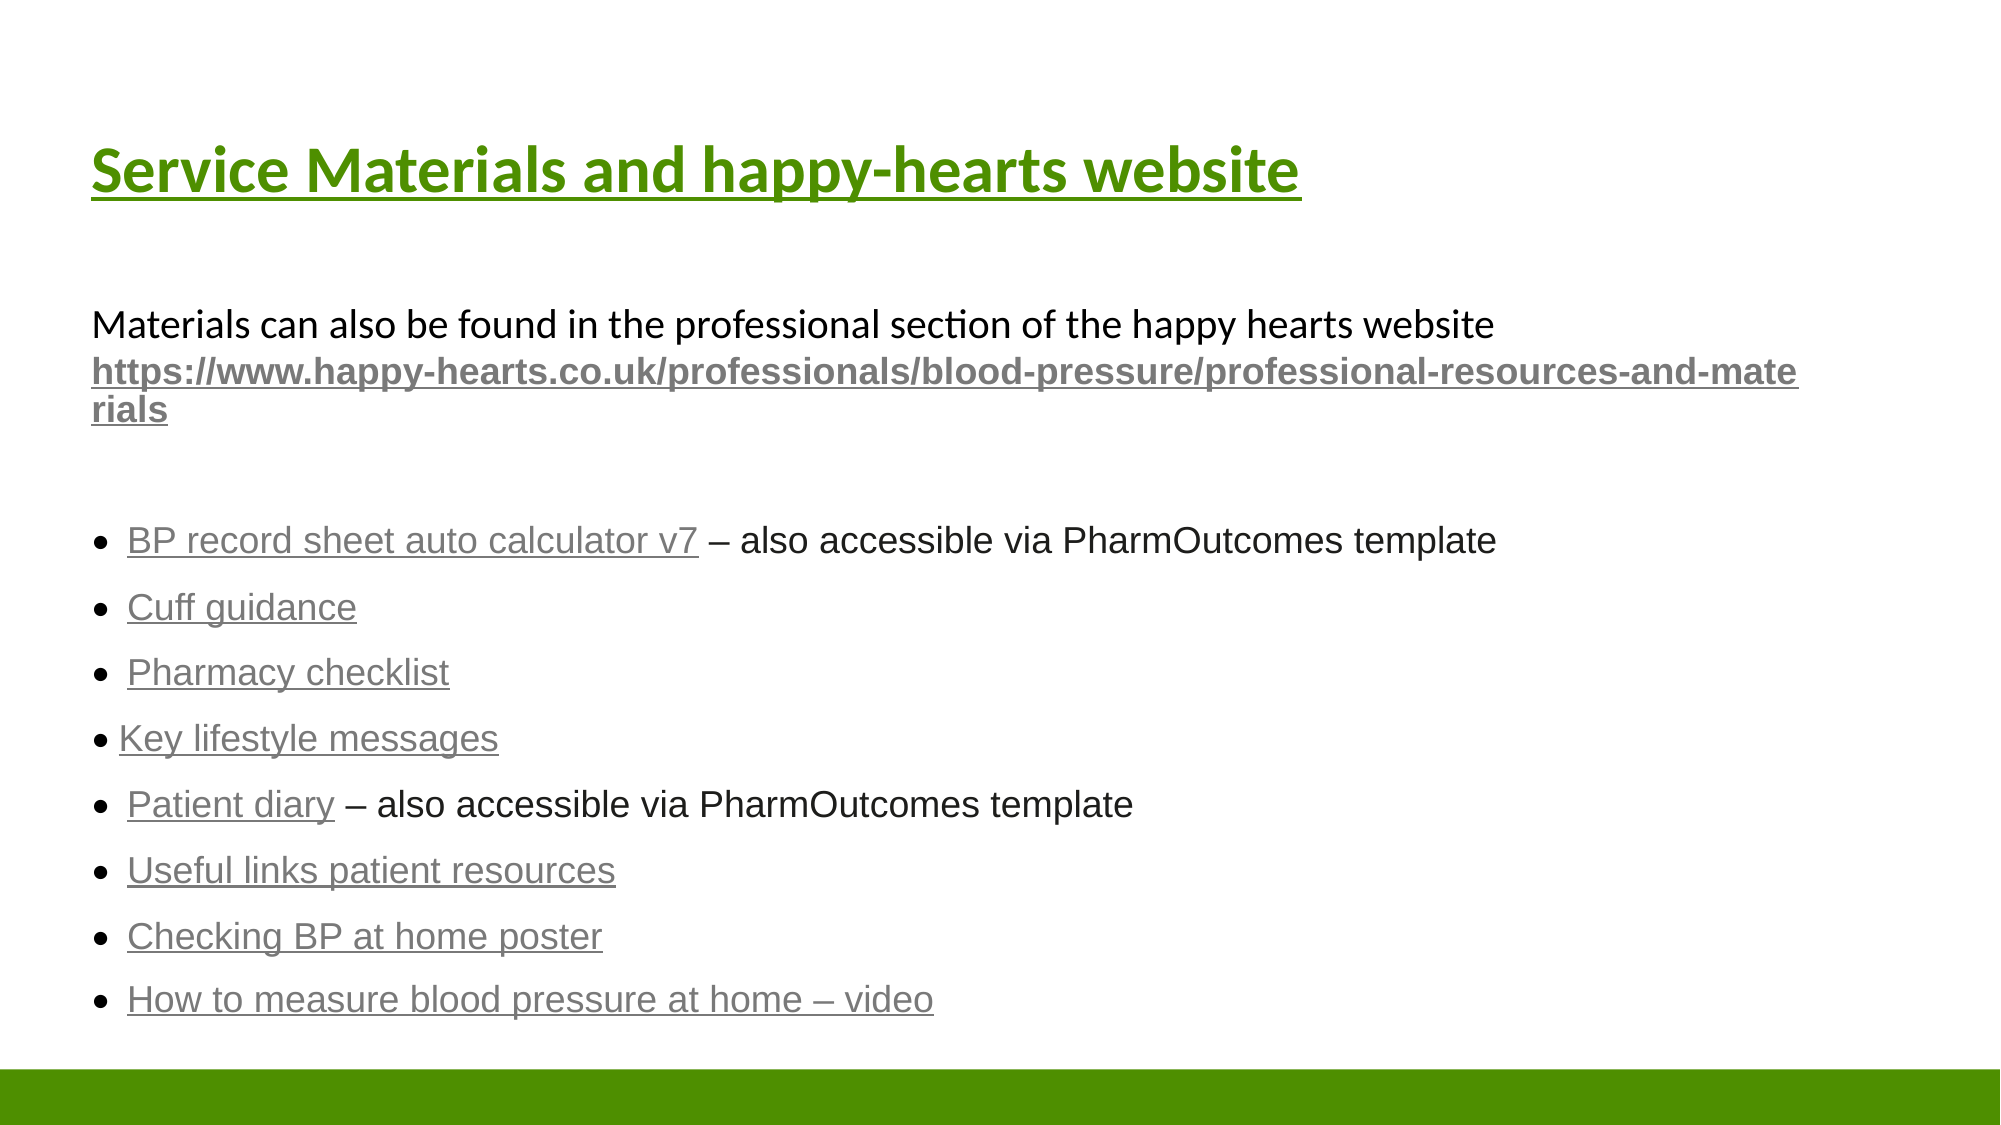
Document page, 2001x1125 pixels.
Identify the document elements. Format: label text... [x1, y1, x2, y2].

text_box Service Materials and happy-hearts website Materials can also be found in the professional section of the happy hearts website https://www.happy-hearts.co.uk/professionals/blood-pressure/professional-resources-and-materials • BP record sheet auto calculator v7 – also accessible via PharmOutcomes template • Cuff guidance • Pharmacy checklist • Key lifestyle messages • Patient diary – also accessible via PharmOutcomes template • Useful links patient resources • Checking BP at home poster • How to measure blood pressure at home – video [76, 118, 1827, 1036]
